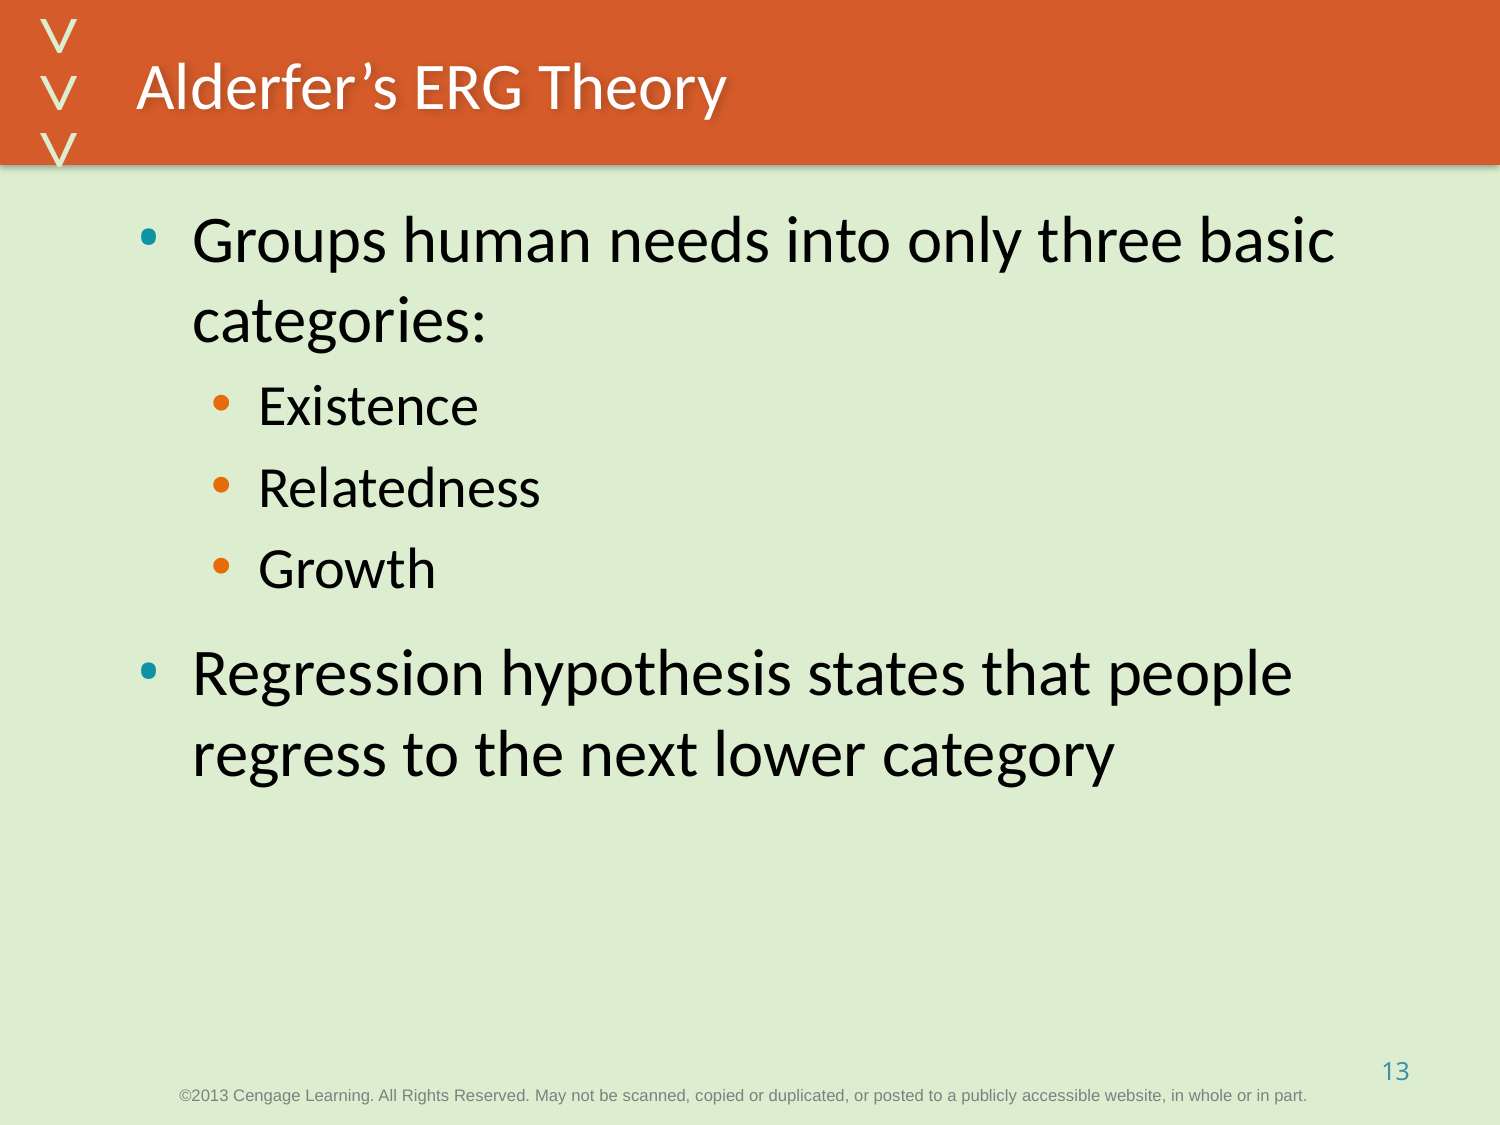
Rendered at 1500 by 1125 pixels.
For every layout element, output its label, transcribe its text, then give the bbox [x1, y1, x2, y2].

slide_number 13 [1074, 1042, 1425, 1103]
title Alderfer’s ERG Theory [121, 0, 1425, 165]
list Groups human needs into only three basic categories: Existence Relatedness Growth Regression hypothesis states that people regress to the next lower category [121, 188, 1425, 1005]
